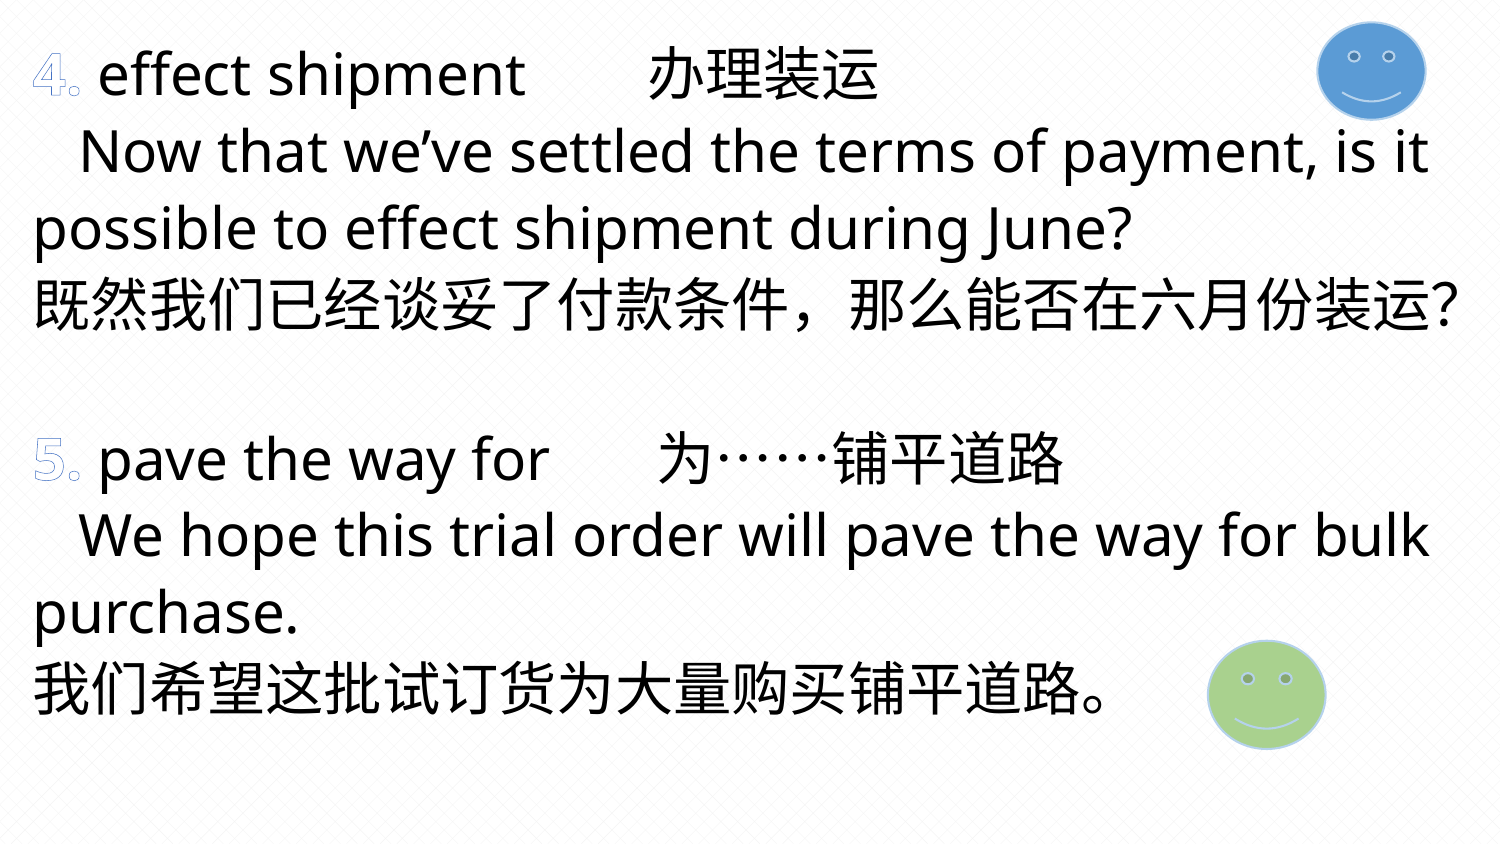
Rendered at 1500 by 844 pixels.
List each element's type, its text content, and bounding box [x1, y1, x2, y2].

text_box [1206, 639, 1327, 751]
text_box [1316, 21, 1427, 121]
text_box 4. effect shipment 办理装运 Now that we’ve settled the terms of payment, is it possible to effect shipment during June? 既然我们已经谈妥了付款条件，那么能否在六月份装运？ 5. pave the way for 为……铺平道路 We hope this trial order will pave the way for bulk purchase. 我们希望这批试订货为大量购买铺平道路。 [17, 22, 1483, 730]
